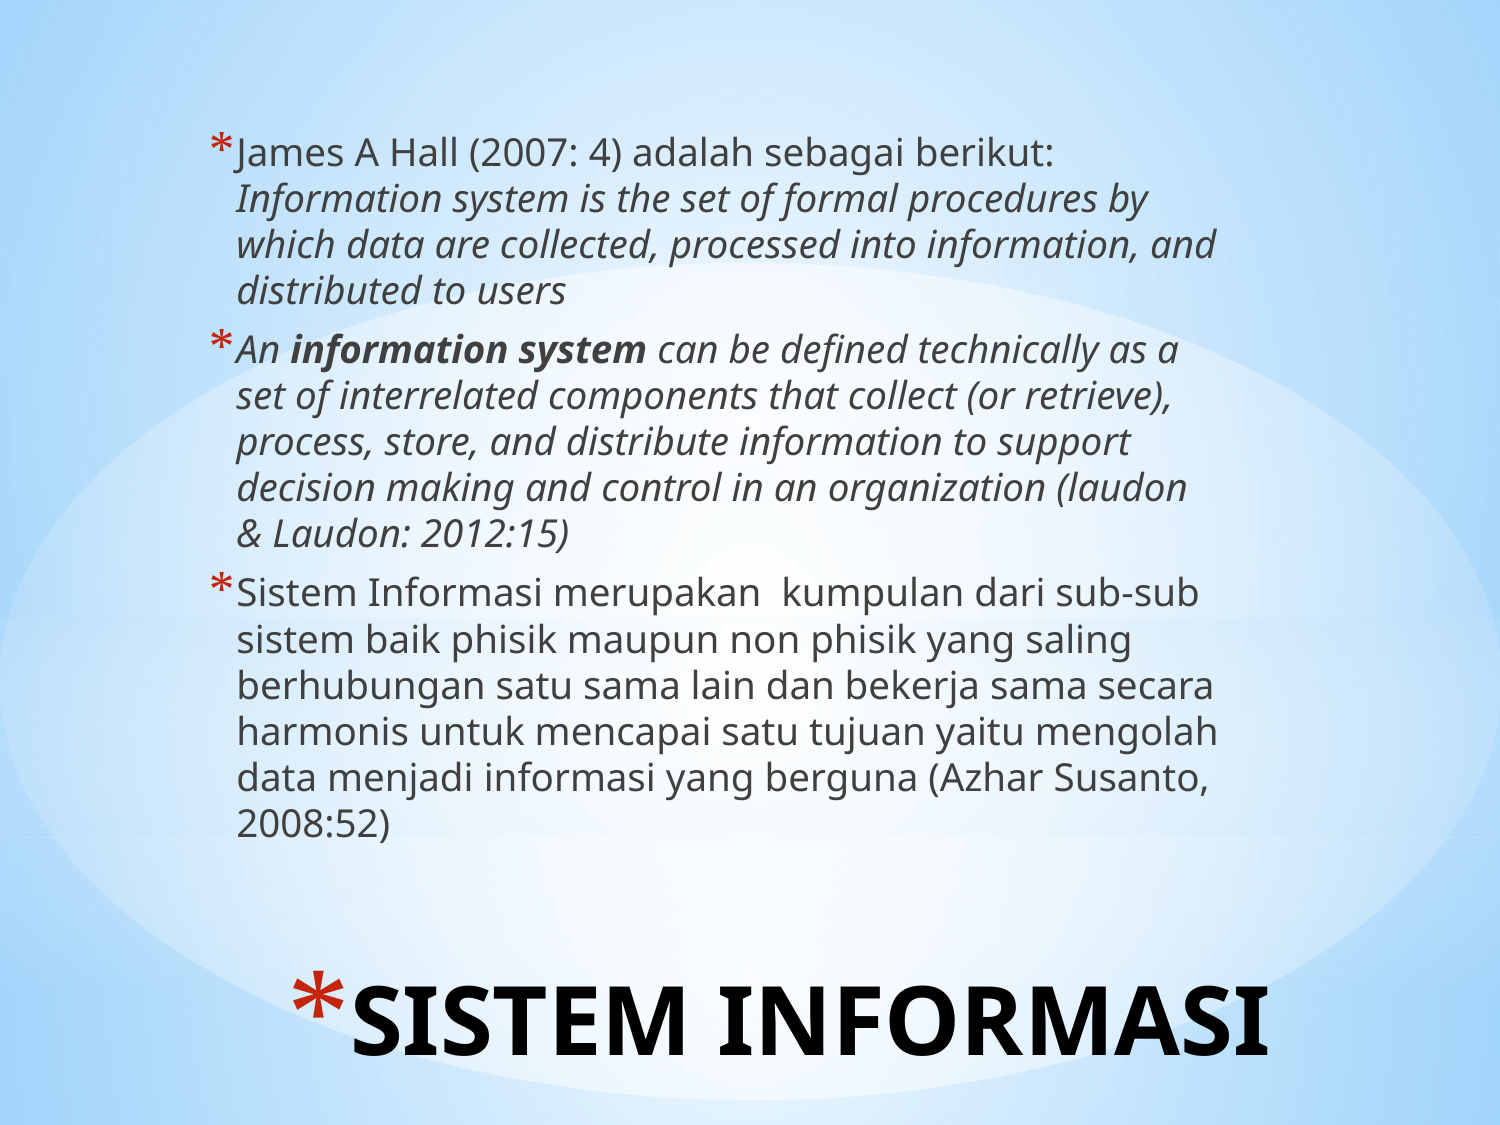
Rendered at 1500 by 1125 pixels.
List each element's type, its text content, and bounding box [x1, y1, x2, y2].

list James A Hall (2007: 4) adalah sebagai berikut: Information system is the set of formal procedures by which data are collected, processed into information, and distributed to users An information system can be defined technically as a set of interrelated components that collect (or retrieve), process, store, and distribute information to support decision making and control in an organization (laudon & Laudon: 2012:15) Sistem Informasi merupakan kumpulan dari sub-sub sistem baik phisik maupun non phisik yang saling berhubungan satu sama lain dan bekerja sama secara harmonis untuk mencapai satu tujuan yaitu mengolah data menjadi informasi yang berguna (Azhar Susanto, 2008:52) [187, 120, 1238, 858]
title SISTEM INFORMASI [242, 952, 1311, 1071]
